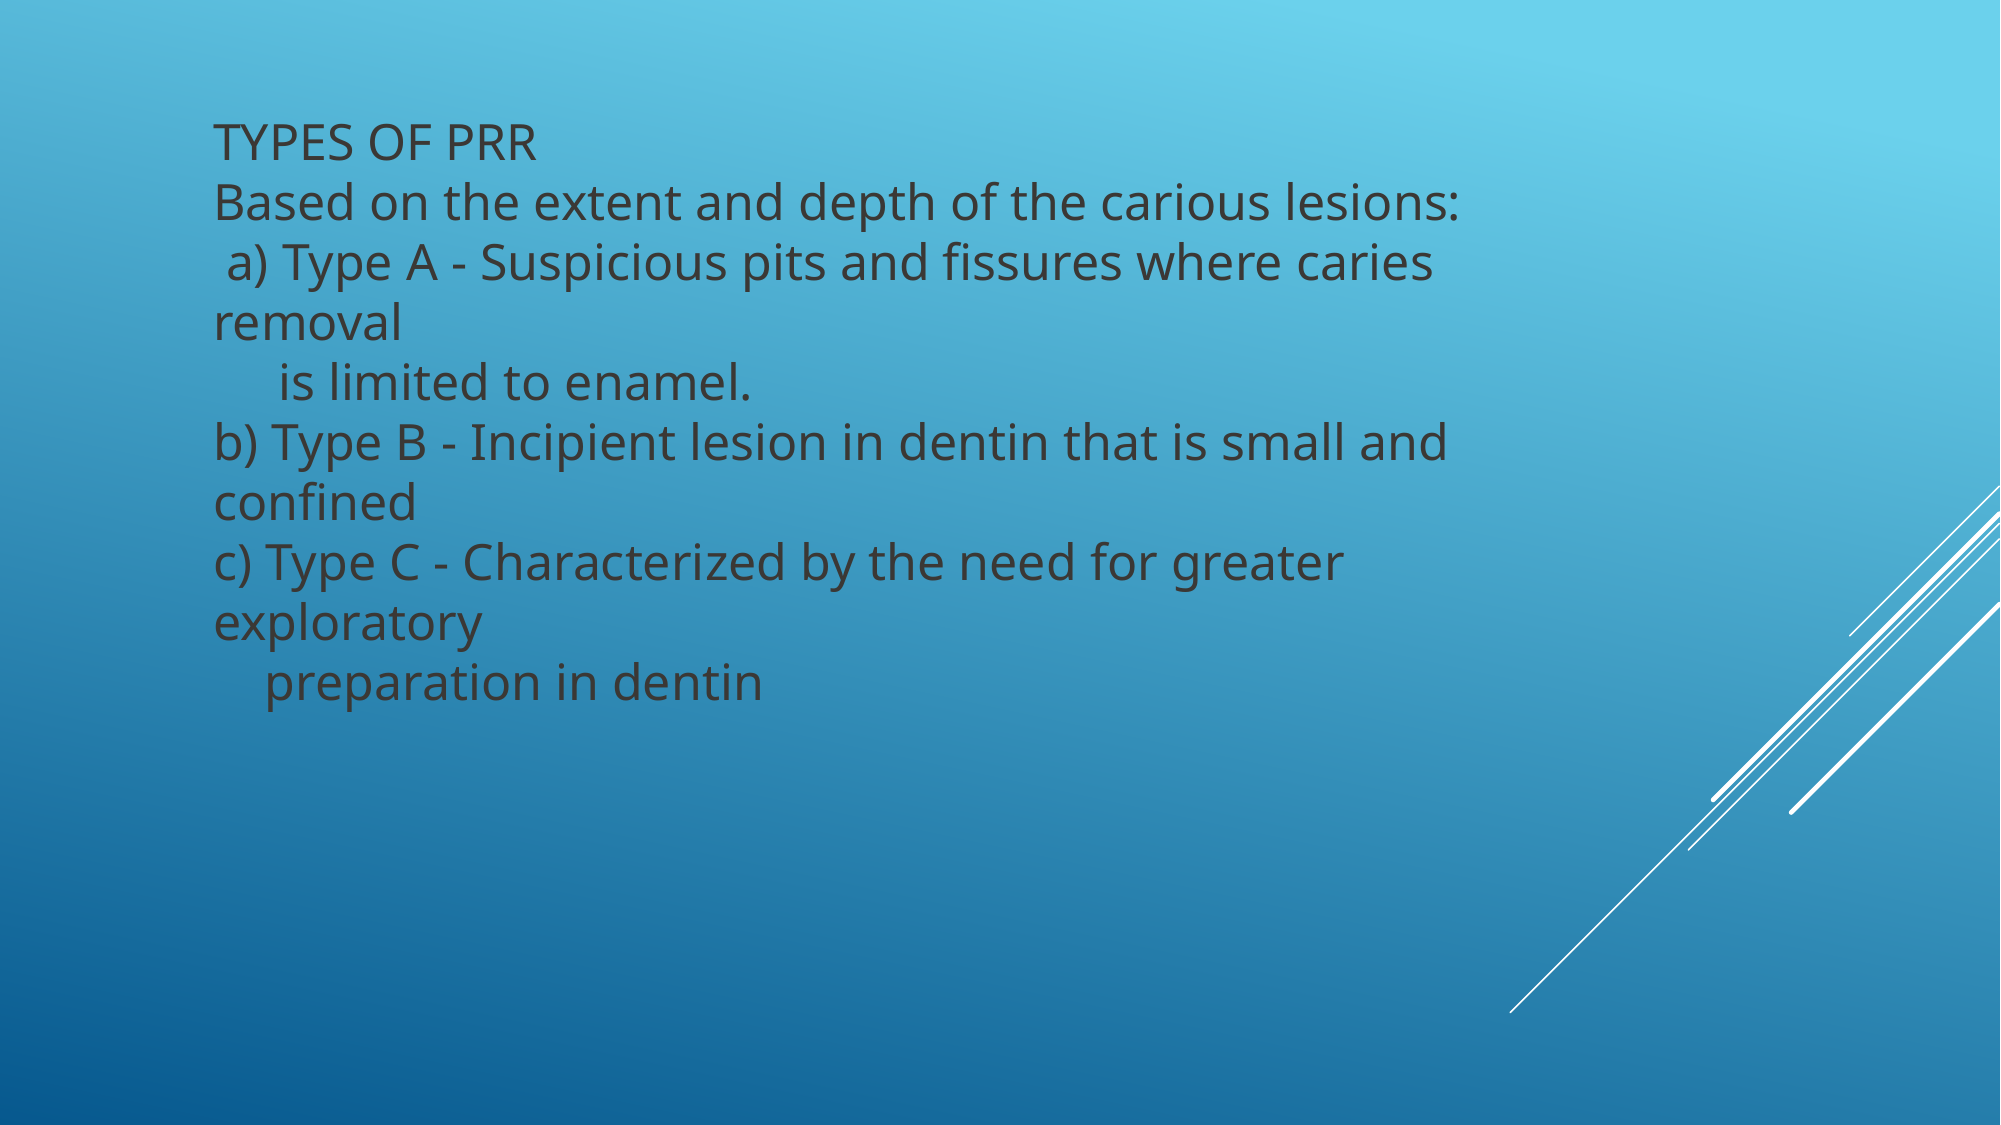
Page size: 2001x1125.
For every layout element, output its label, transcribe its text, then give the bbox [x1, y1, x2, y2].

text_box TYPES OF PRR Based on the extent and depth of the carious lesions: a) Type A - Suspicious pits and fissures where caries removal is limited to enamel. b) Type B - Incipient lesion in dentin that is small and confined c) Type C - Characterized by the need for greater exploratory preparation in dentin [198, 103, 1618, 719]
